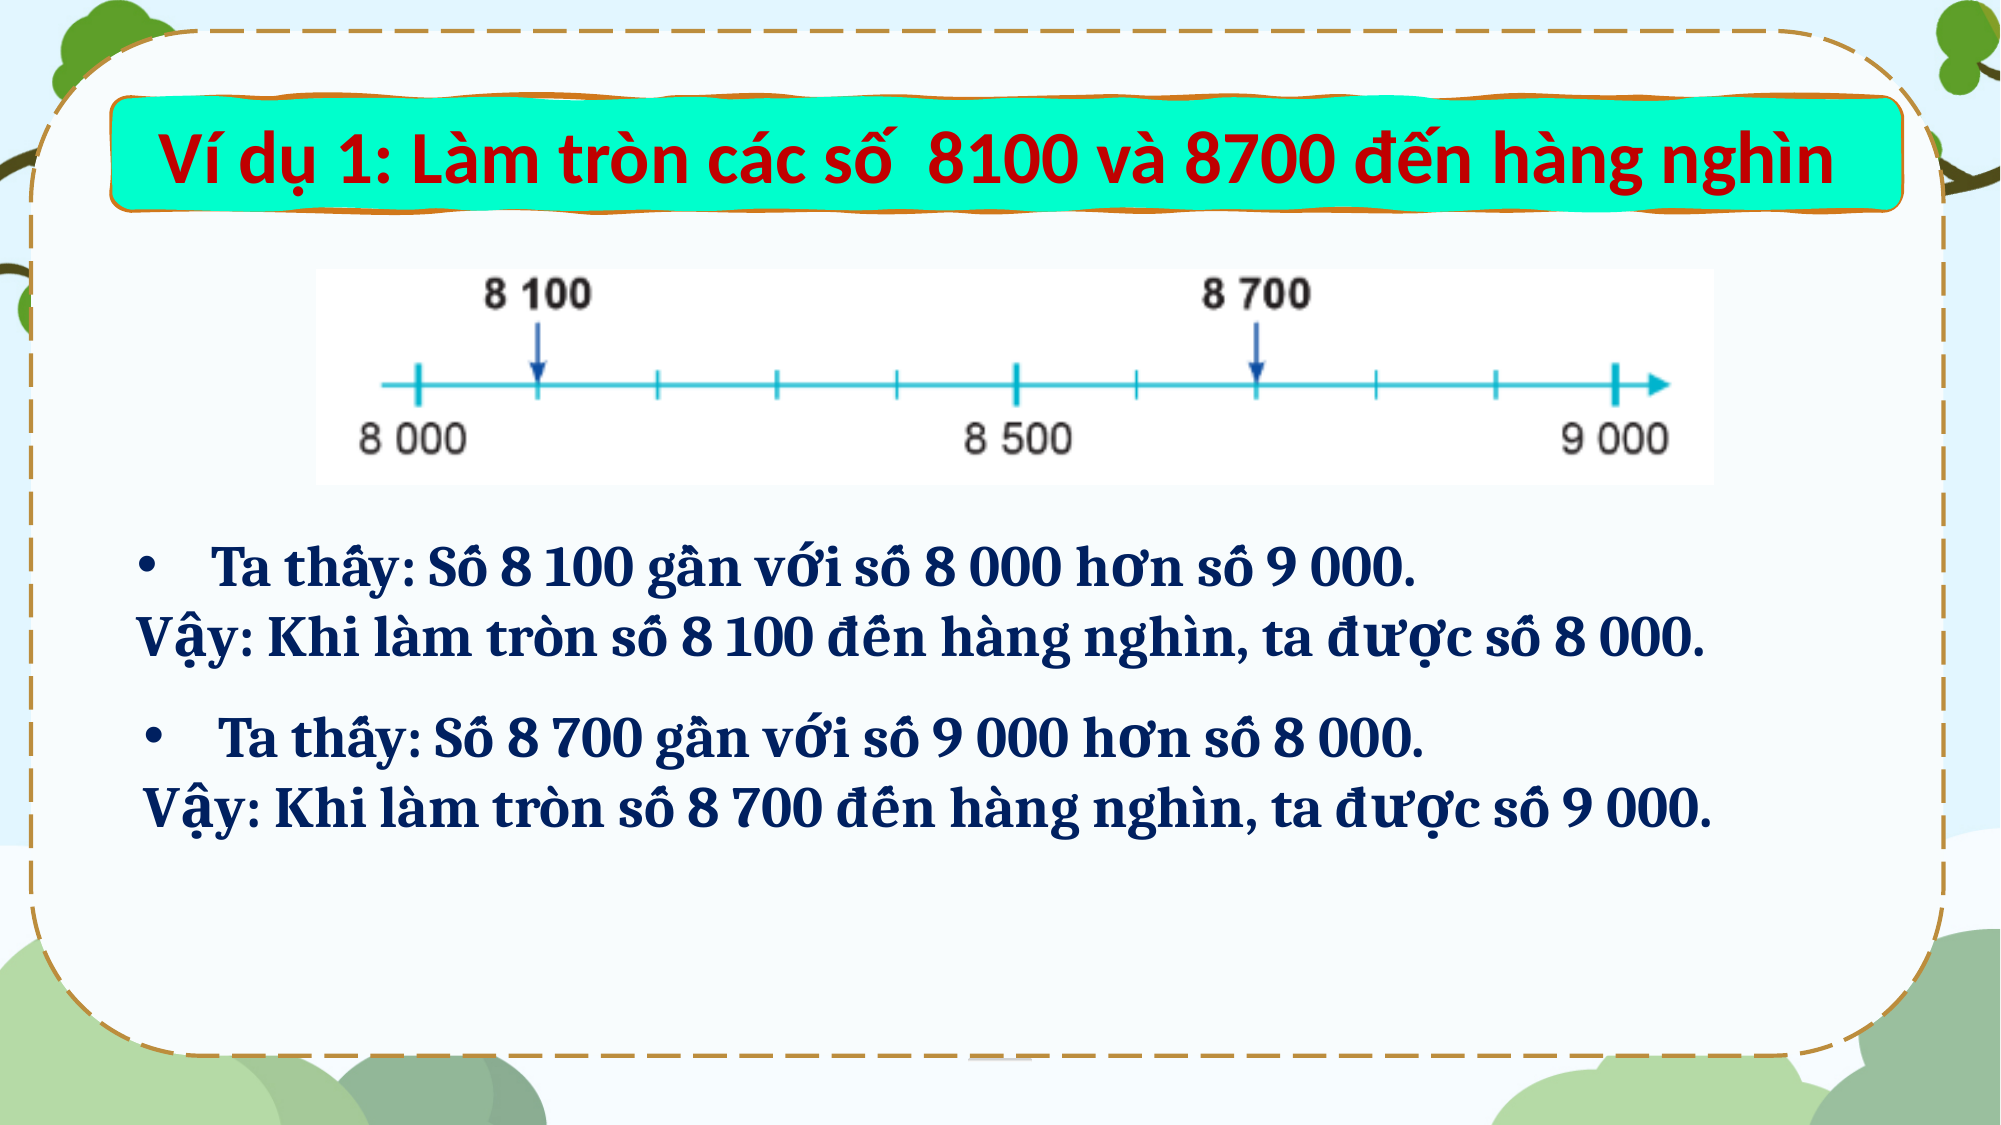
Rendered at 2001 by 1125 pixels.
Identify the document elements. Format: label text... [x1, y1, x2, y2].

text_box Ví dụ 1: Làm tròn các số 8100 và 8700 đến hàng nghìn [110, 93, 1904, 214]
text_box Ta thấy: Số 8 100 gần với số 8 000 hơn số 9 000. Vậy: Khi làm tròn số 8 100 đến hàng nghìn, ta được số 8 000. [136, 528, 1784, 669]
picture [0, 0, 2001, 1125]
text_box Ta thấy: Số 8 700 gần với số 9 000 hơn số 8 000. Vậy: Khi làm tròn số 8 700 đến hàng nghìn, ta được số 9 000. [143, 699, 1791, 840]
text_box [28, 28, 1946, 1058]
